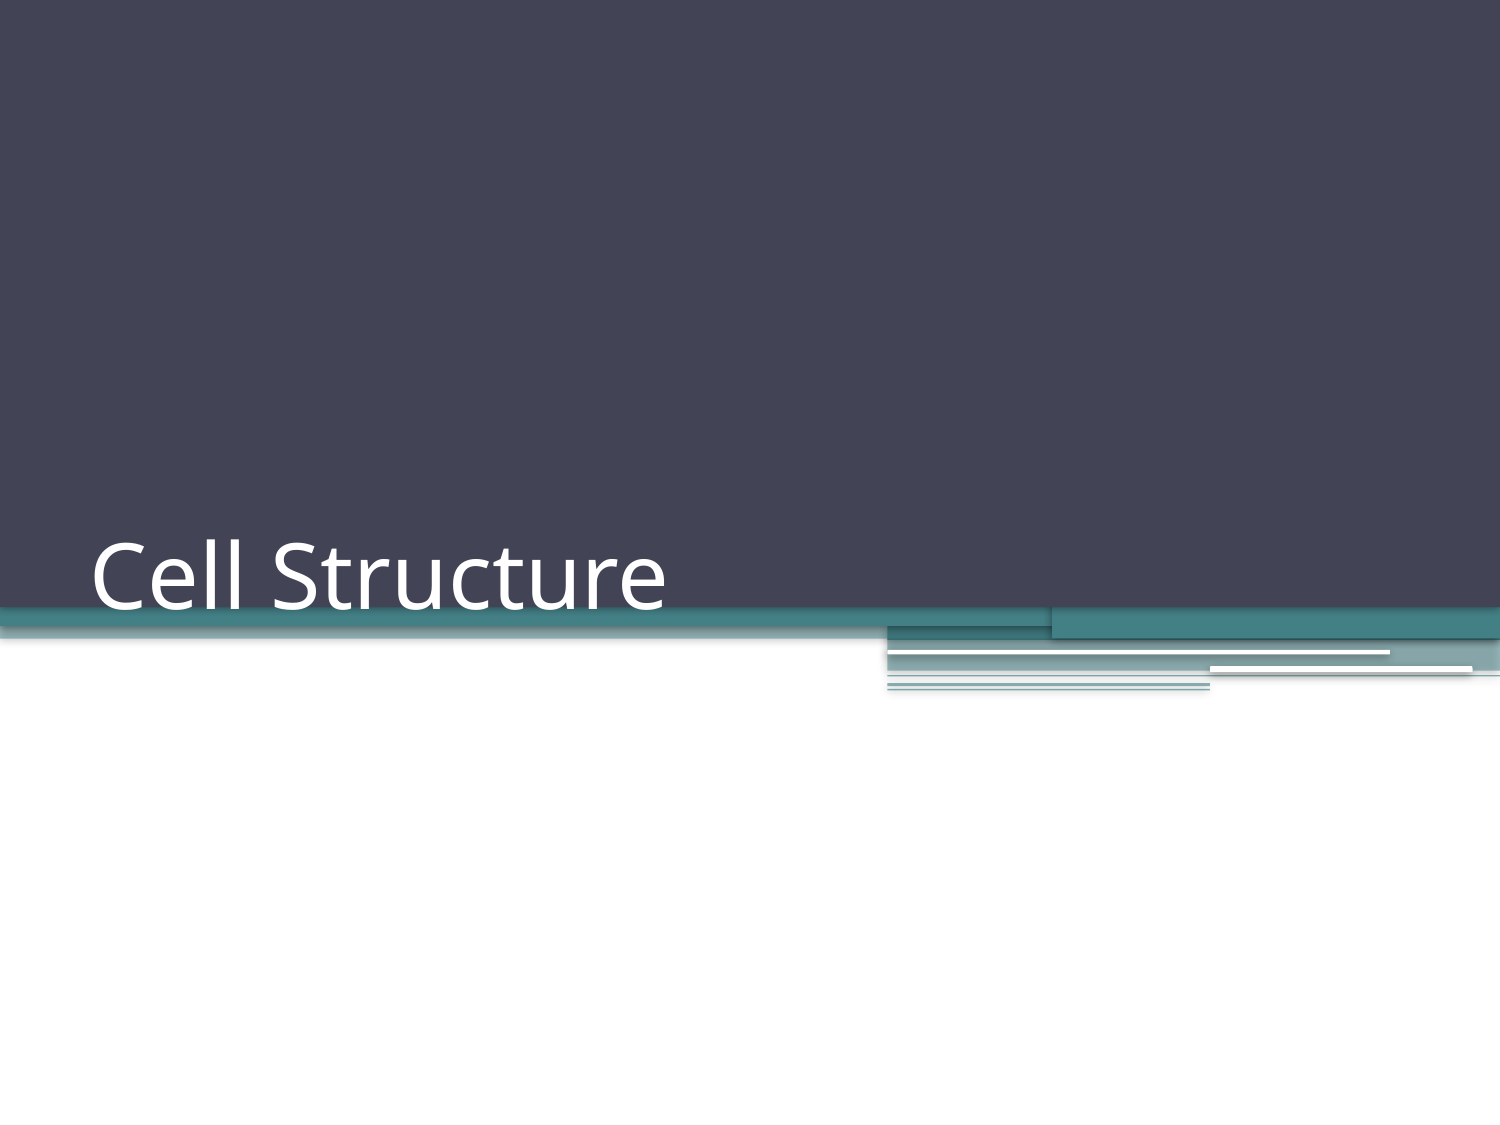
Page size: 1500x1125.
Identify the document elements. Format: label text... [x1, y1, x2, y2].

title Cell Structure [75, 394, 1463, 636]
